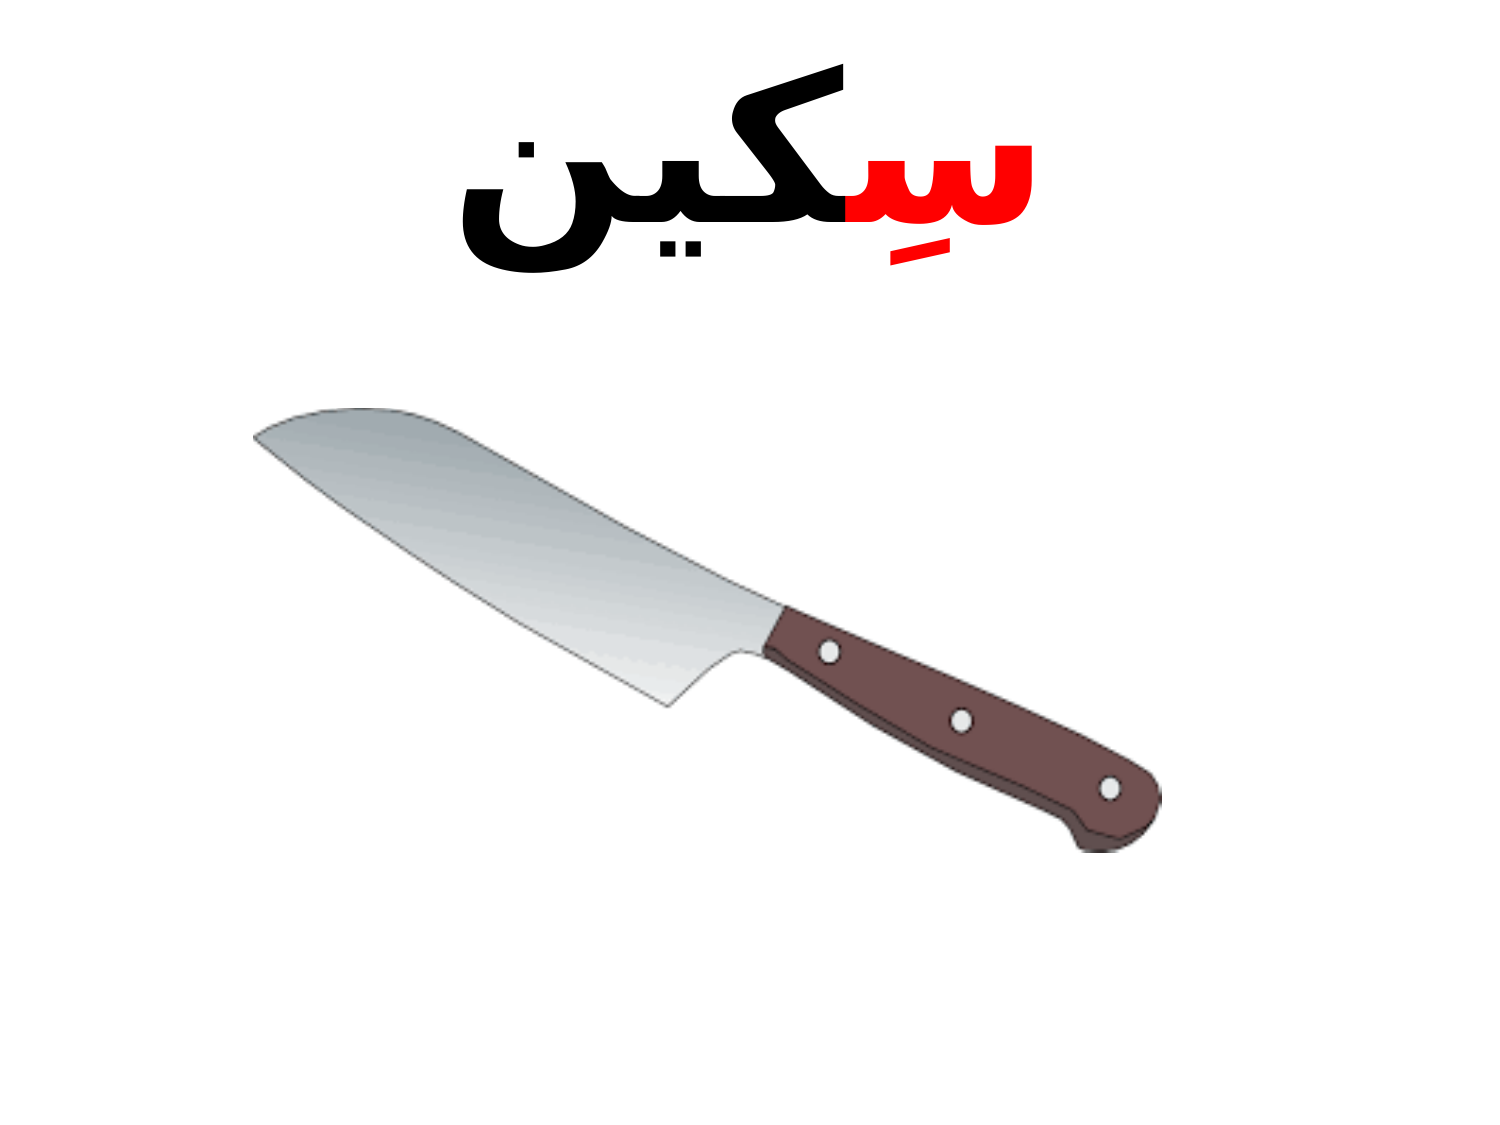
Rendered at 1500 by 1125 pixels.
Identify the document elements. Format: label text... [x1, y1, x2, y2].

picture [253, 408, 1163, 854]
title سِكين [75, 45, 1425, 233]
